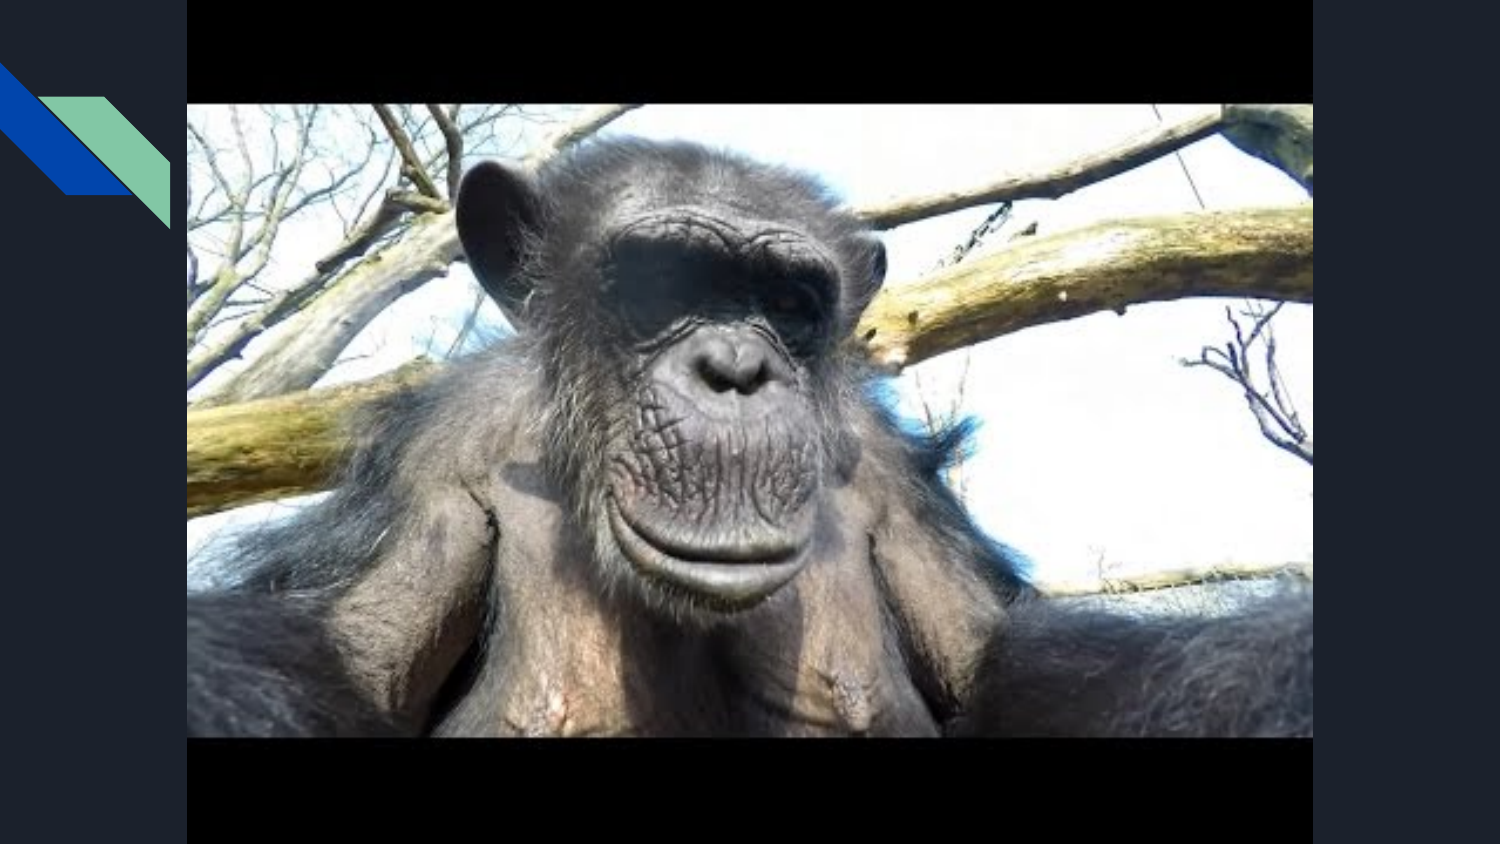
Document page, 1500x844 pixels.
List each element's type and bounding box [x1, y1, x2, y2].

picture [187, 0, 1313, 844]
